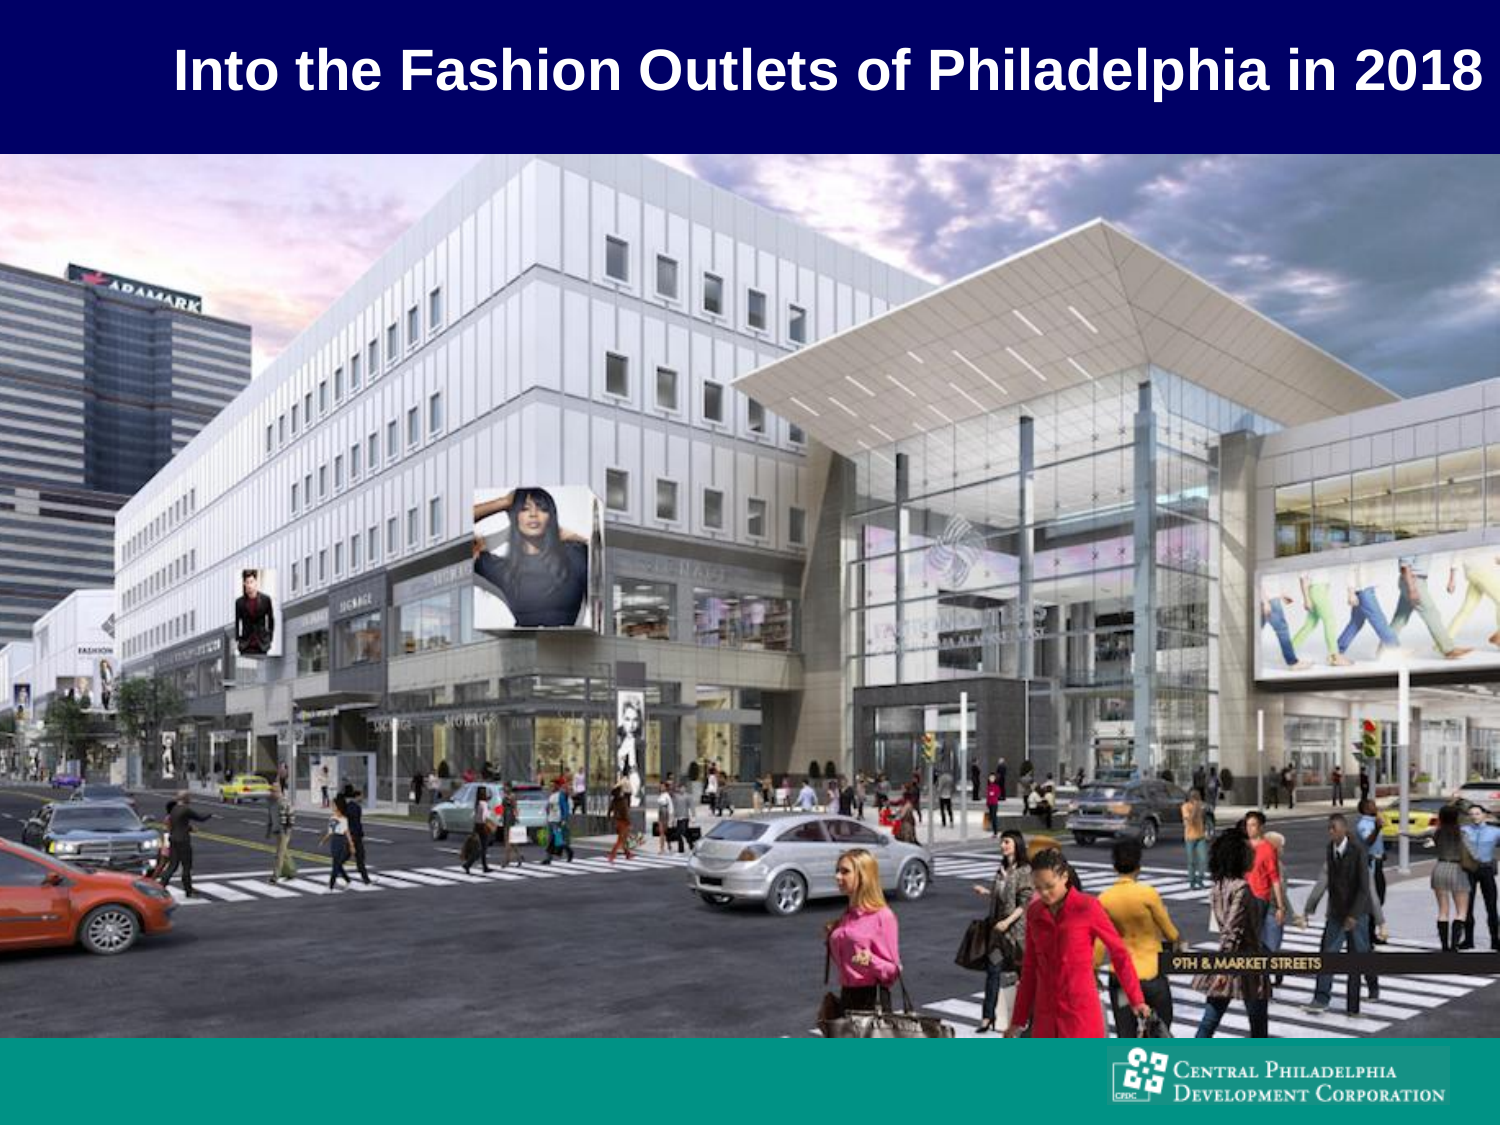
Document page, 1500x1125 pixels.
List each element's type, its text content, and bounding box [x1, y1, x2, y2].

text_box Into the Fashion Outlets of Philadelphia in 2018 [37, 24, 1500, 110]
picture [0, 154, 1500, 1038]
picture [1107, 1046, 1450, 1105]
